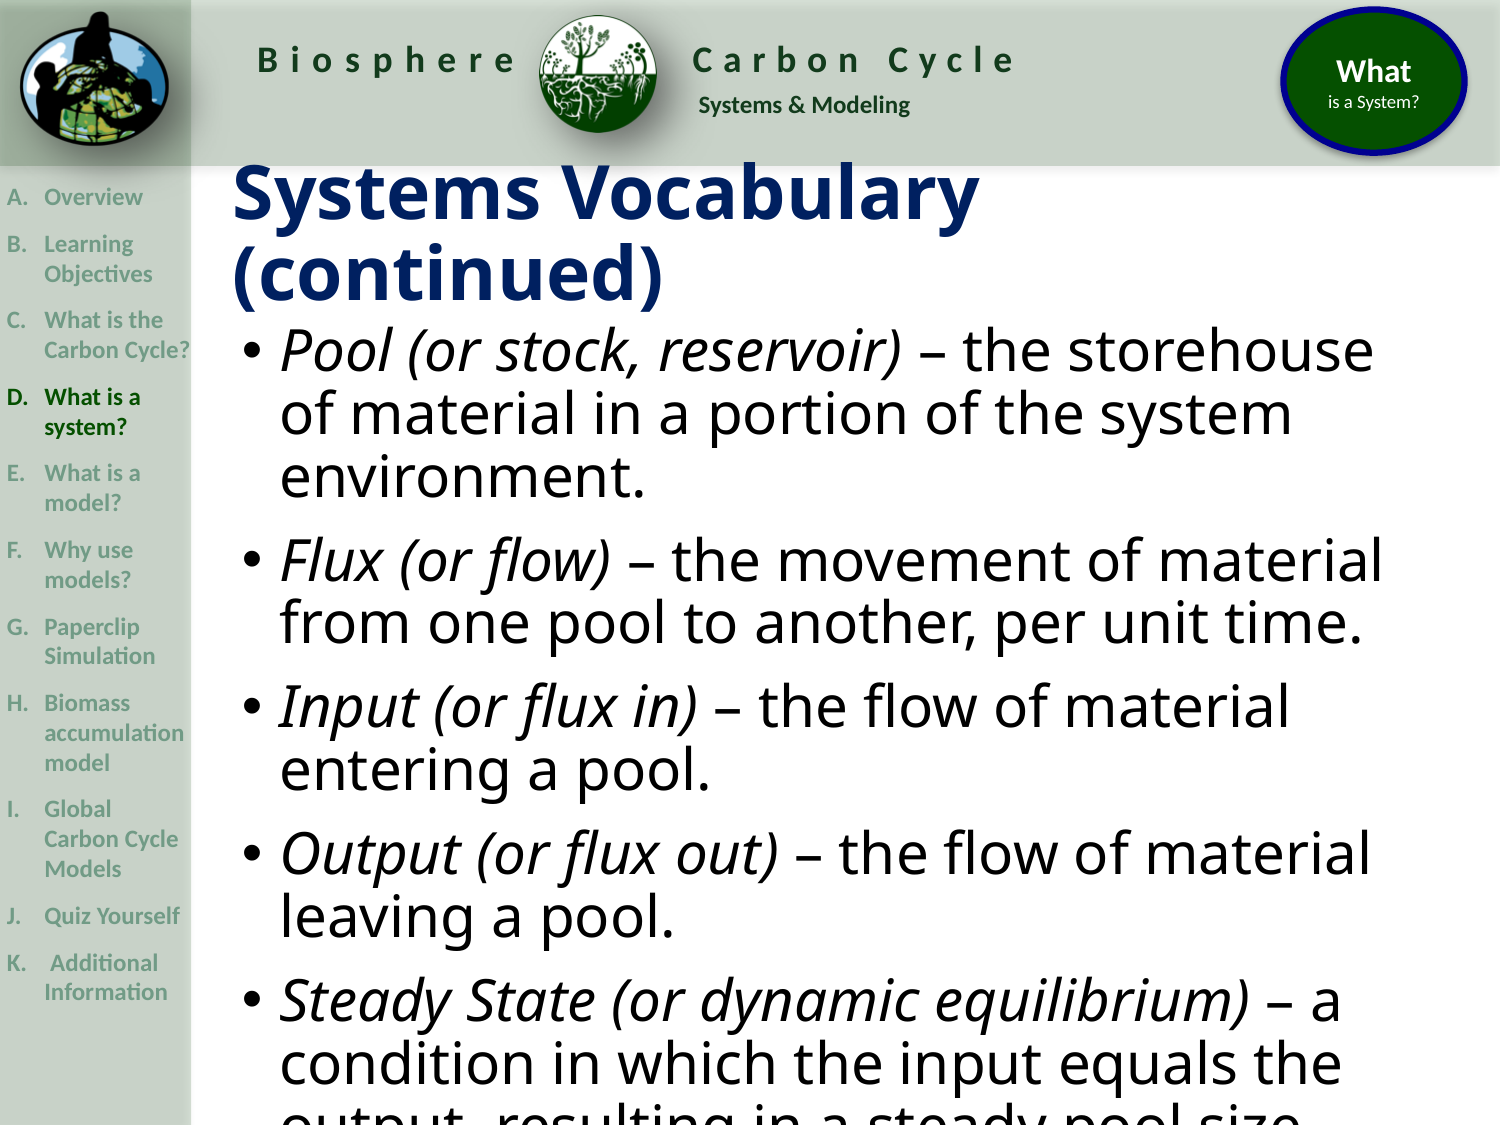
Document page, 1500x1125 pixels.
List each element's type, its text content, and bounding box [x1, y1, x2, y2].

text_box Pool (or stock, reservoir) – the storehouse of material in a portion of the system environment. Flux (or flow) – the movement of material from one pool to another, per unit time. Input (or flux in) – the flow of material entering a pool. Output (or flux out) – the flow of material leaving a pool. Steady State (or dynamic equilibrium) – a condition in which the input equals the output, resulting in a steady pool size. [226, 313, 1449, 1019]
picture [0, 0, 1500, 1124]
text_box Systems Vocabulary (continued) [217, 126, 1442, 345]
